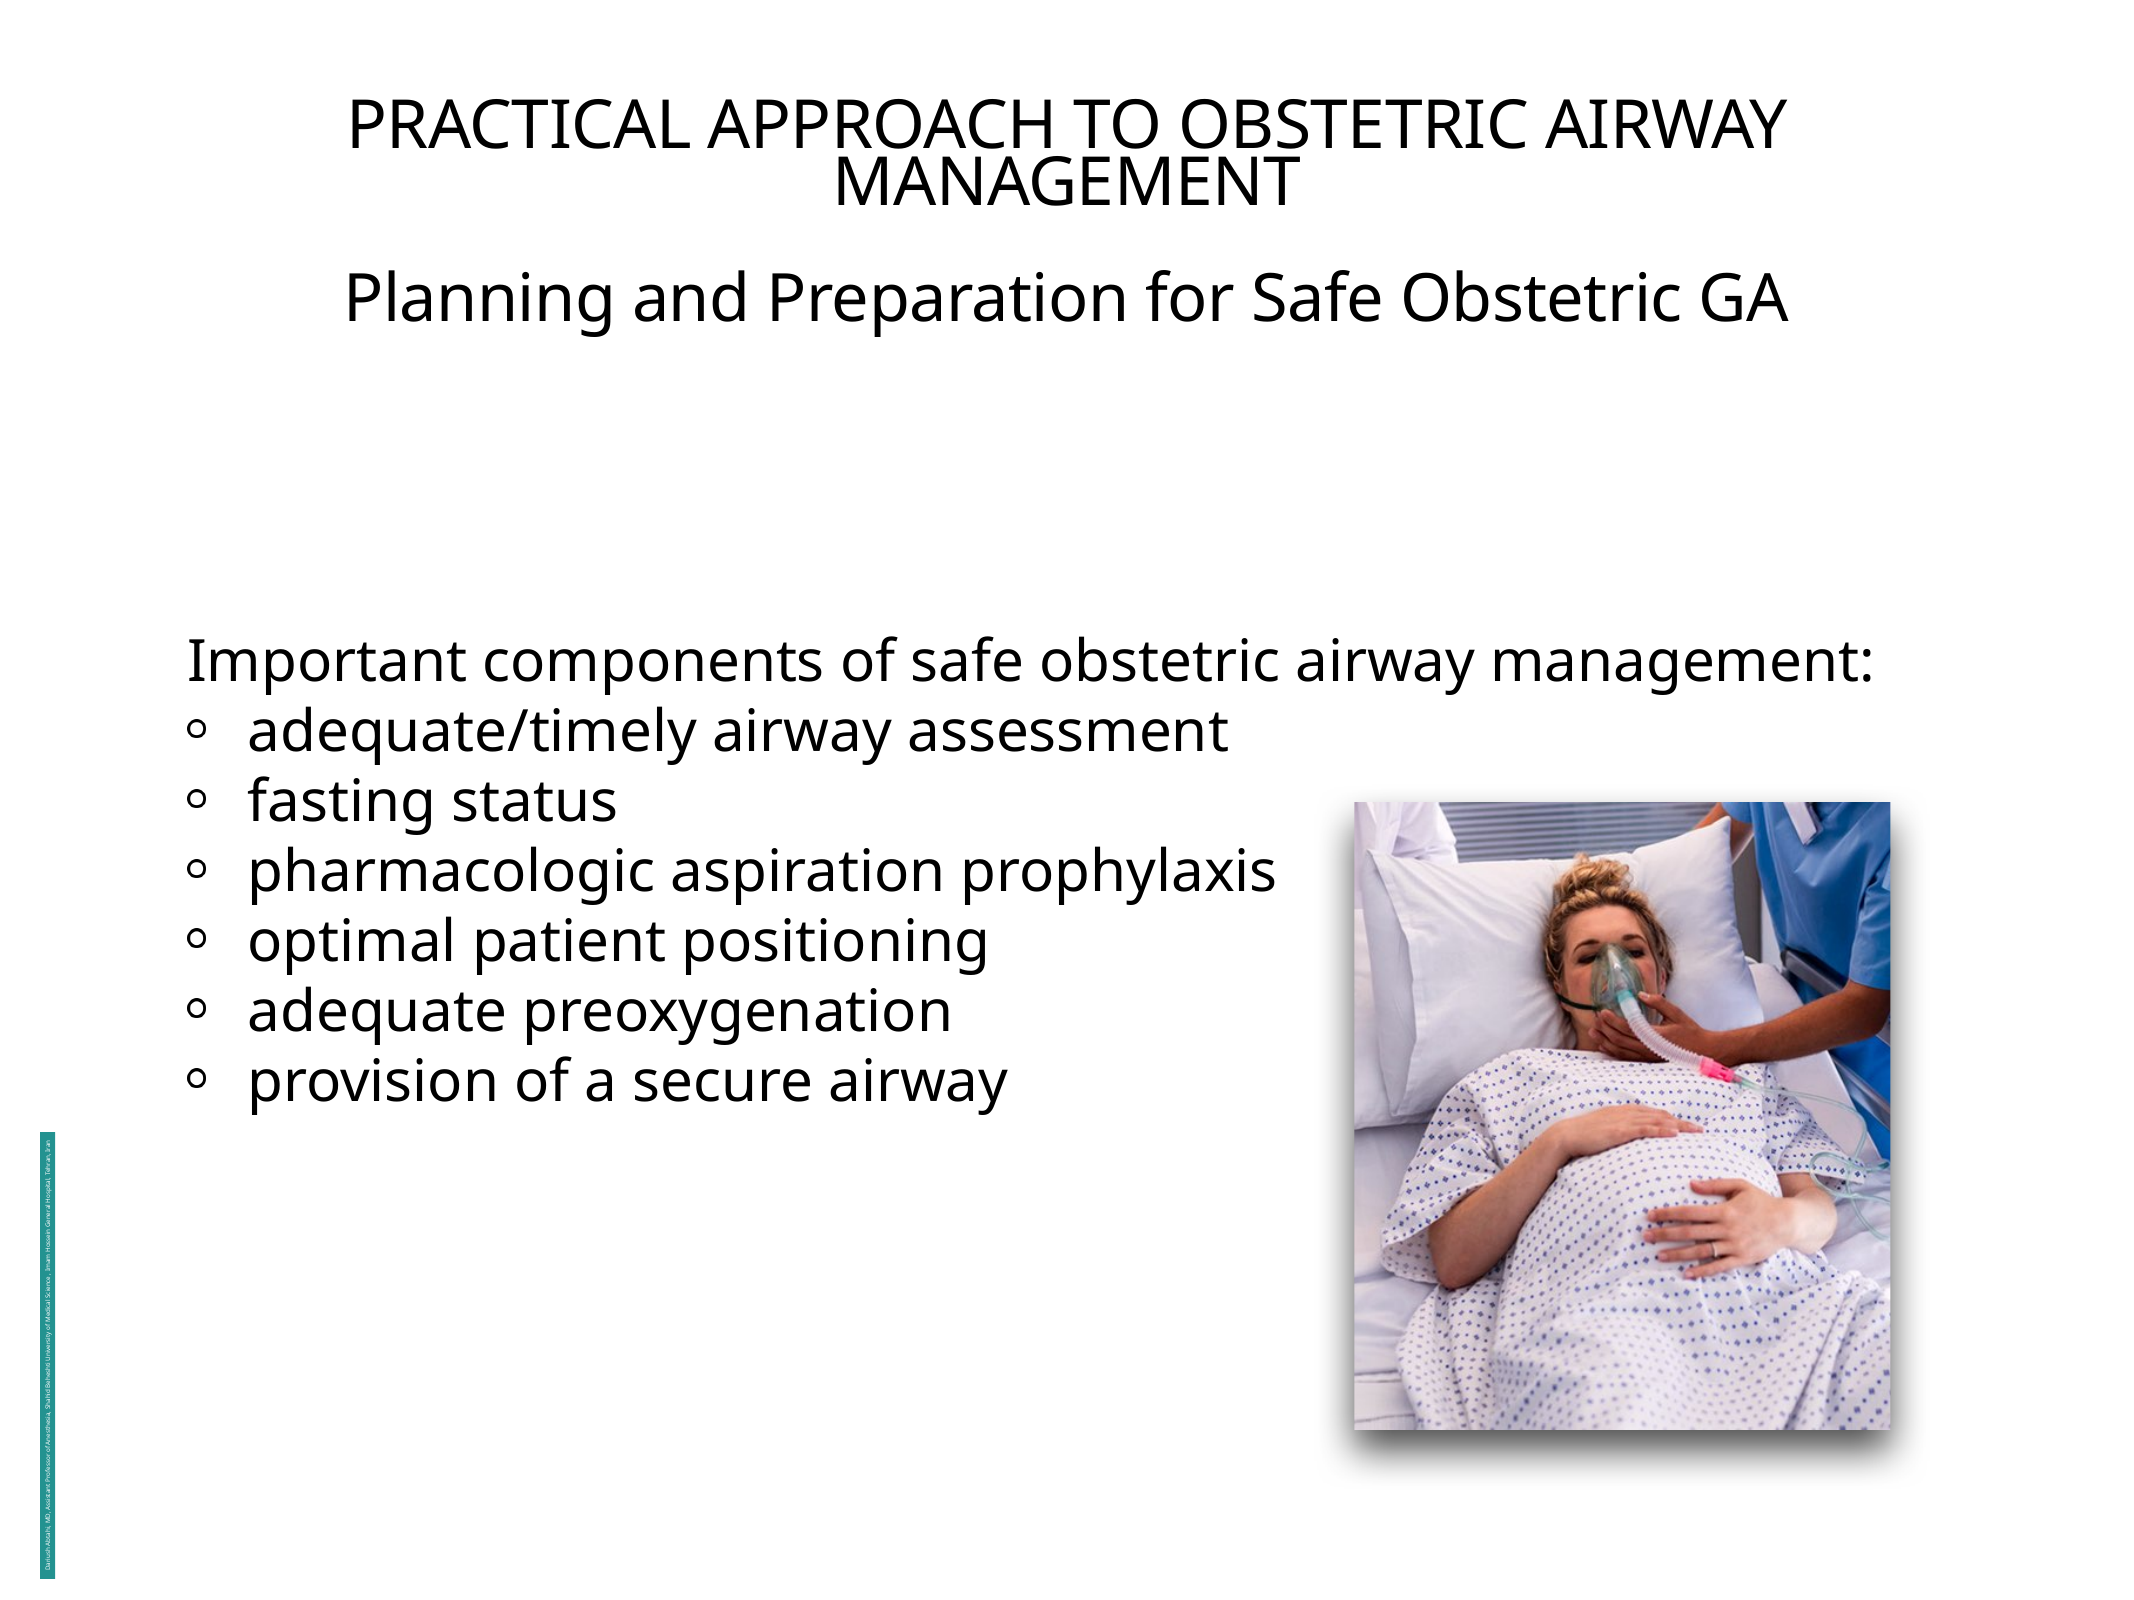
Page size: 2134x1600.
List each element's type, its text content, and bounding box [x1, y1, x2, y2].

picture [187, 789, 206, 808]
picture [187, 1068, 206, 1088]
picture [1354, 802, 1891, 1431]
picture [187, 859, 206, 878]
text_box Important components of safe obstetric airway management: adequate/timely airway assessment fasting status pharmacologic aspiration prophylaxis optimal patient positioning adequate preoxygenation provision of a secure airway [179, 615, 1889, 1122]
picture [187, 719, 206, 738]
picture [187, 998, 206, 1018]
title PRACTICAL APPROACH TO OBSTETRIC AIRWAY MANAGEMENT [116, 64, 2018, 246]
picture [187, 928, 206, 948]
list Planning and Preparation for Safe Obstetric GA [116, 246, 2018, 351]
